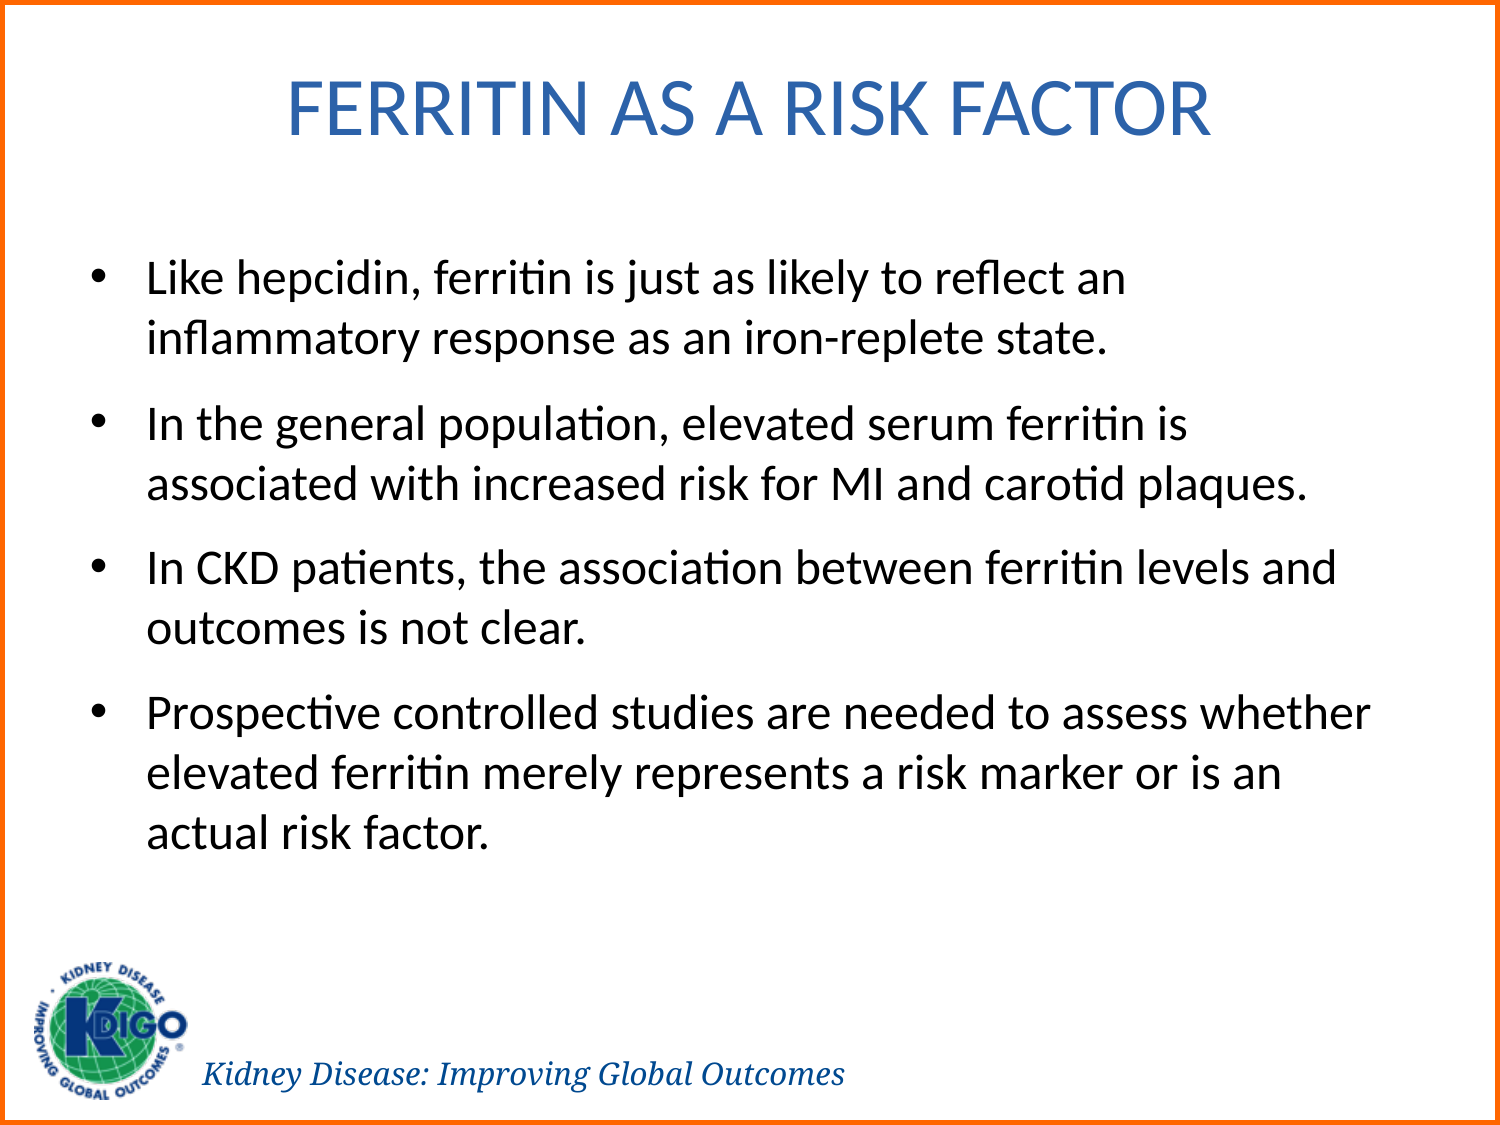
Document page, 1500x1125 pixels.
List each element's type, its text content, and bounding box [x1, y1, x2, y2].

title Ferritin as a Risk Factor [75, 45, 1425, 233]
list Like hepcidin, ferritin is just as likely to reflect an inflammatory response as an iron-replete state. In the general population, elevated serum ferritin is associated with increased risk for MI and carotid plaques. In CKD patients, the association between ferritin levels and outcomes is not clear. Prospective controlled studies are needed to assess whether elevated ferritin merely represents a risk marker or is an actual risk factor. [75, 237, 1425, 980]
picture [34, 962, 188, 1100]
